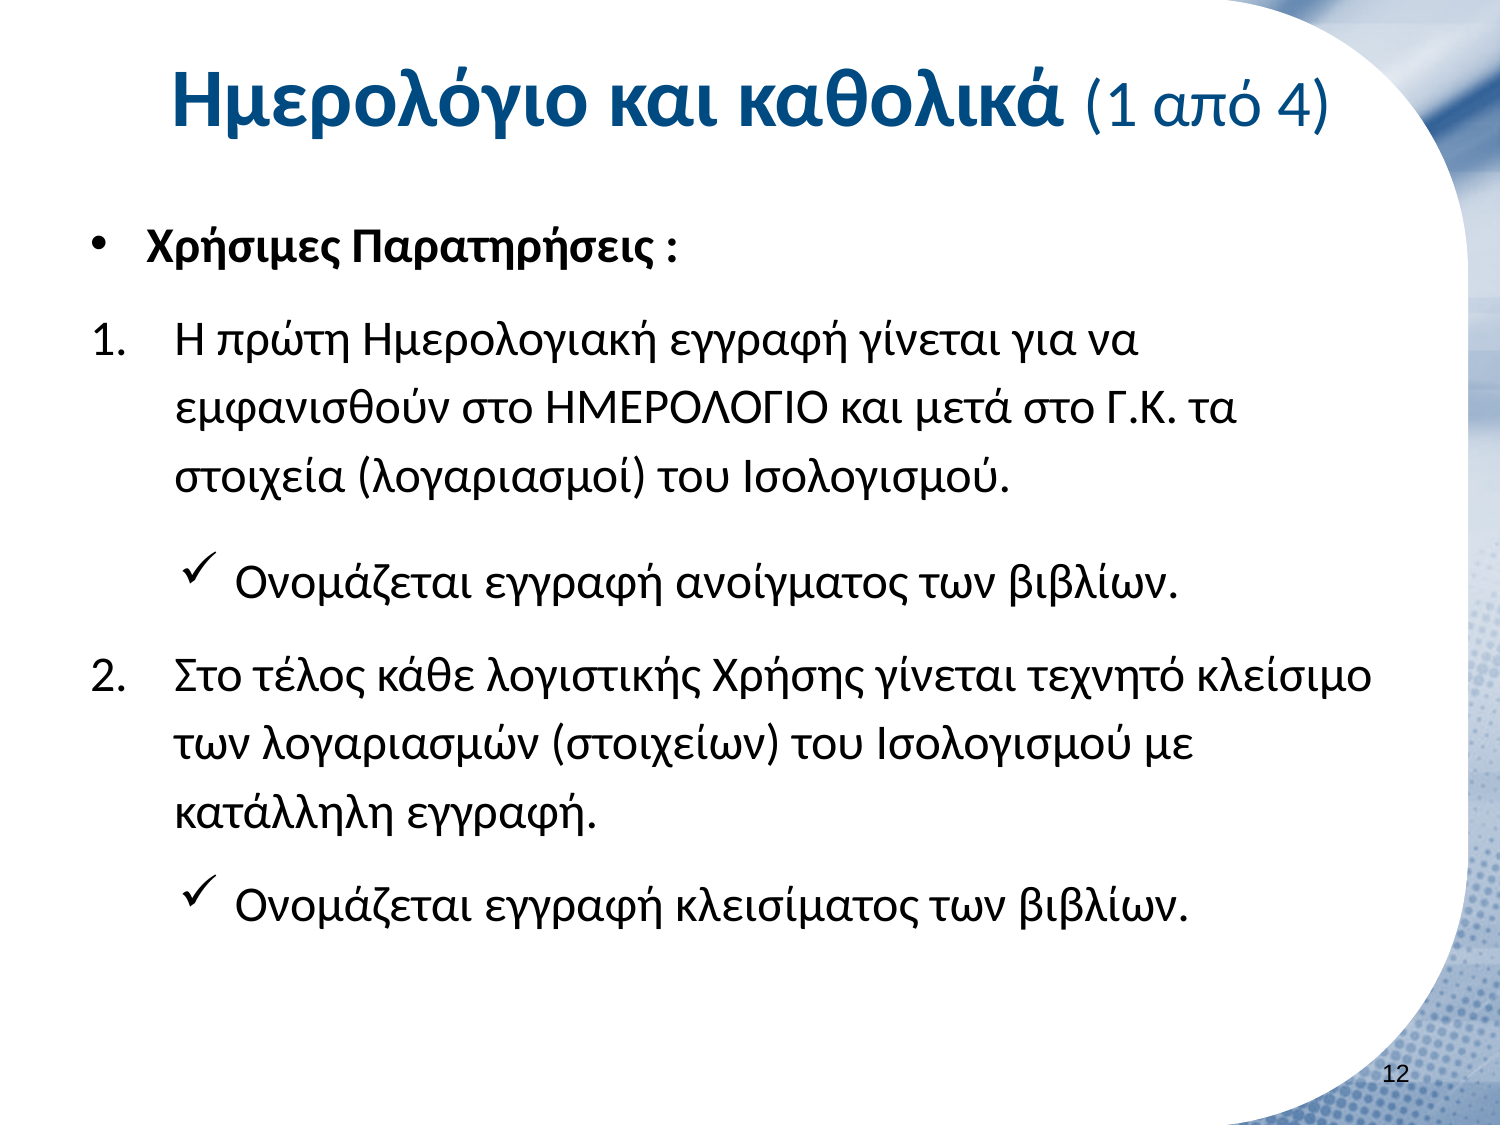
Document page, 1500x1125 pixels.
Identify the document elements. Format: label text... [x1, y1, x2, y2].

title Ημερολόγιο και καθολικά (1 από 4) [76, 19, 1427, 169]
list Χρήσιμες Παρατηρήσεις : Η πρώτη Ημερολογιακή εγγραφή γίνεται για να εμφανισθούν στο ΗΜΕΡΟΛΟΓΙΟ και μετά στο Γ.Κ. τα στοιχεία (λογαριασμοί) του Ισολογισμού. Ονομάζεται εγγραφή ανοίγματος των βιβλίων. Στο τέλος κάθε λογιστικής Χρήσης γίνεται τεχνητό κλείσιμο των λογαριασμών (στοιχείων) του Ισολογισμού με κατάλληλη εγγραφή. Ονομάζεται εγγραφή κλεισίματος των βιβλίων. [75, 196, 1425, 1024]
slide_number 11 [1074, 1042, 1425, 1103]
